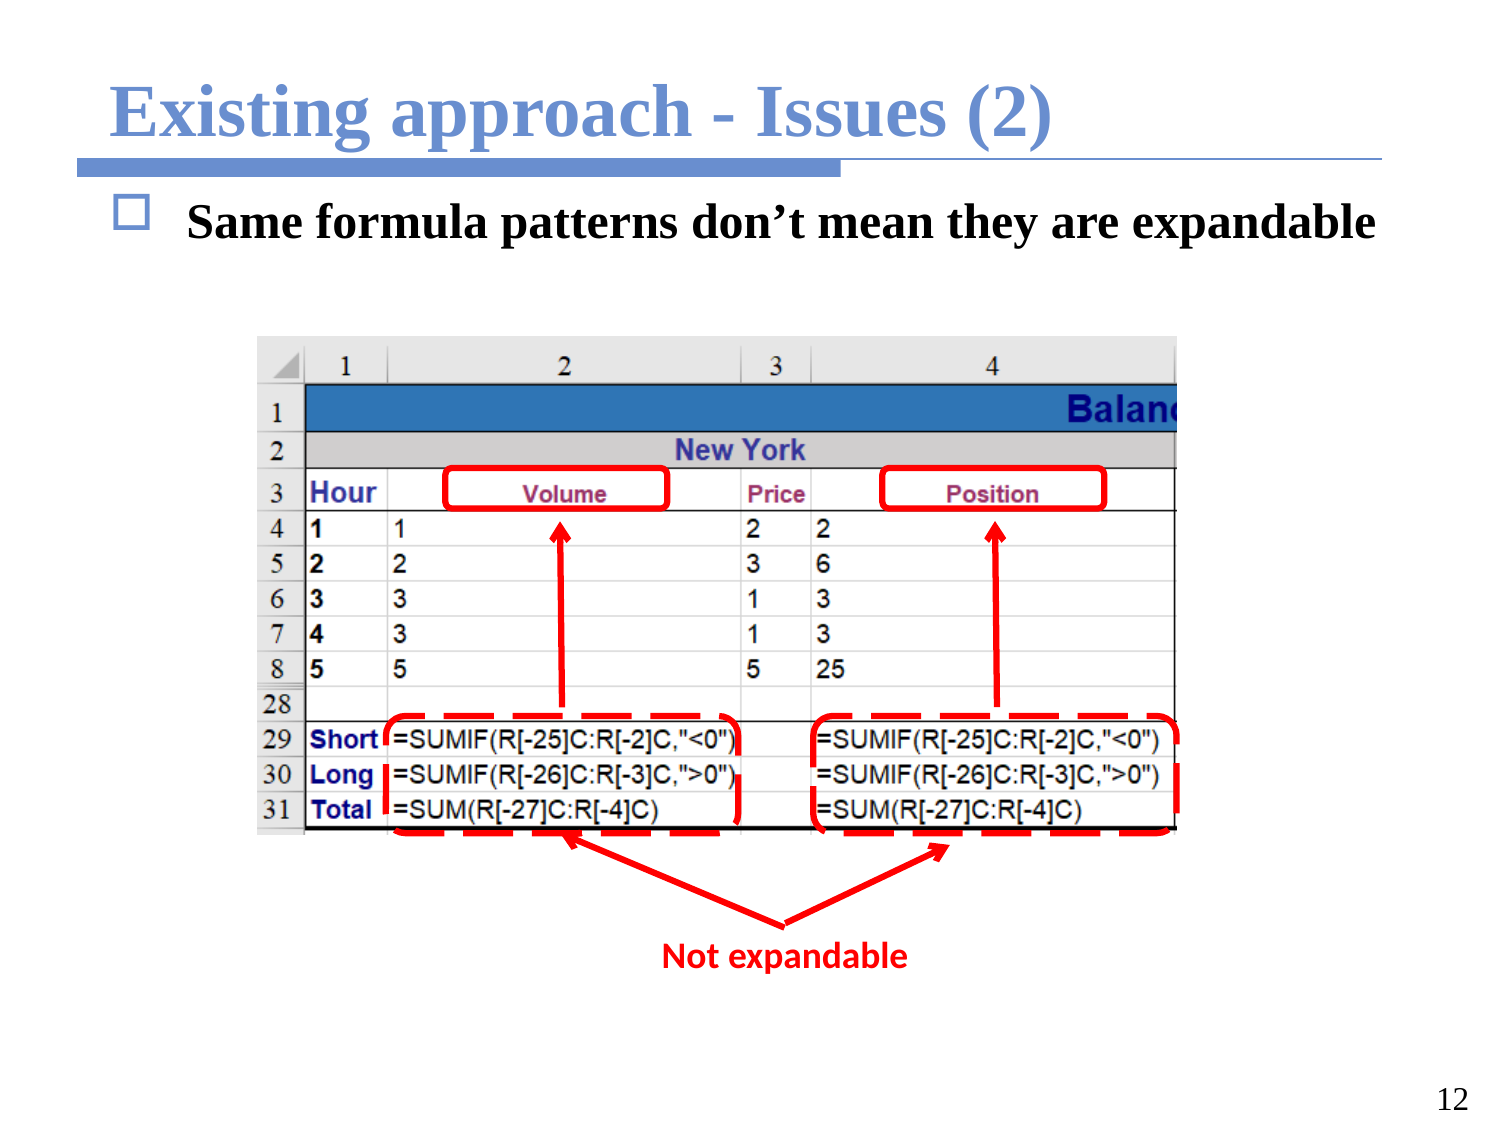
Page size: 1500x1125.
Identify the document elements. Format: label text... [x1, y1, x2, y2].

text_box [559, 832, 929, 985]
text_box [559, 520, 563, 708]
title Existing approach - Issues (2) [94, 50, 1407, 159]
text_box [784, 844, 951, 924]
list Same formula patterns don’t mean they are expandable [94, 180, 1407, 1123]
slide_number 12 [1405, 1070, 1500, 1123]
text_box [994, 520, 998, 708]
picture [257, 336, 1178, 835]
